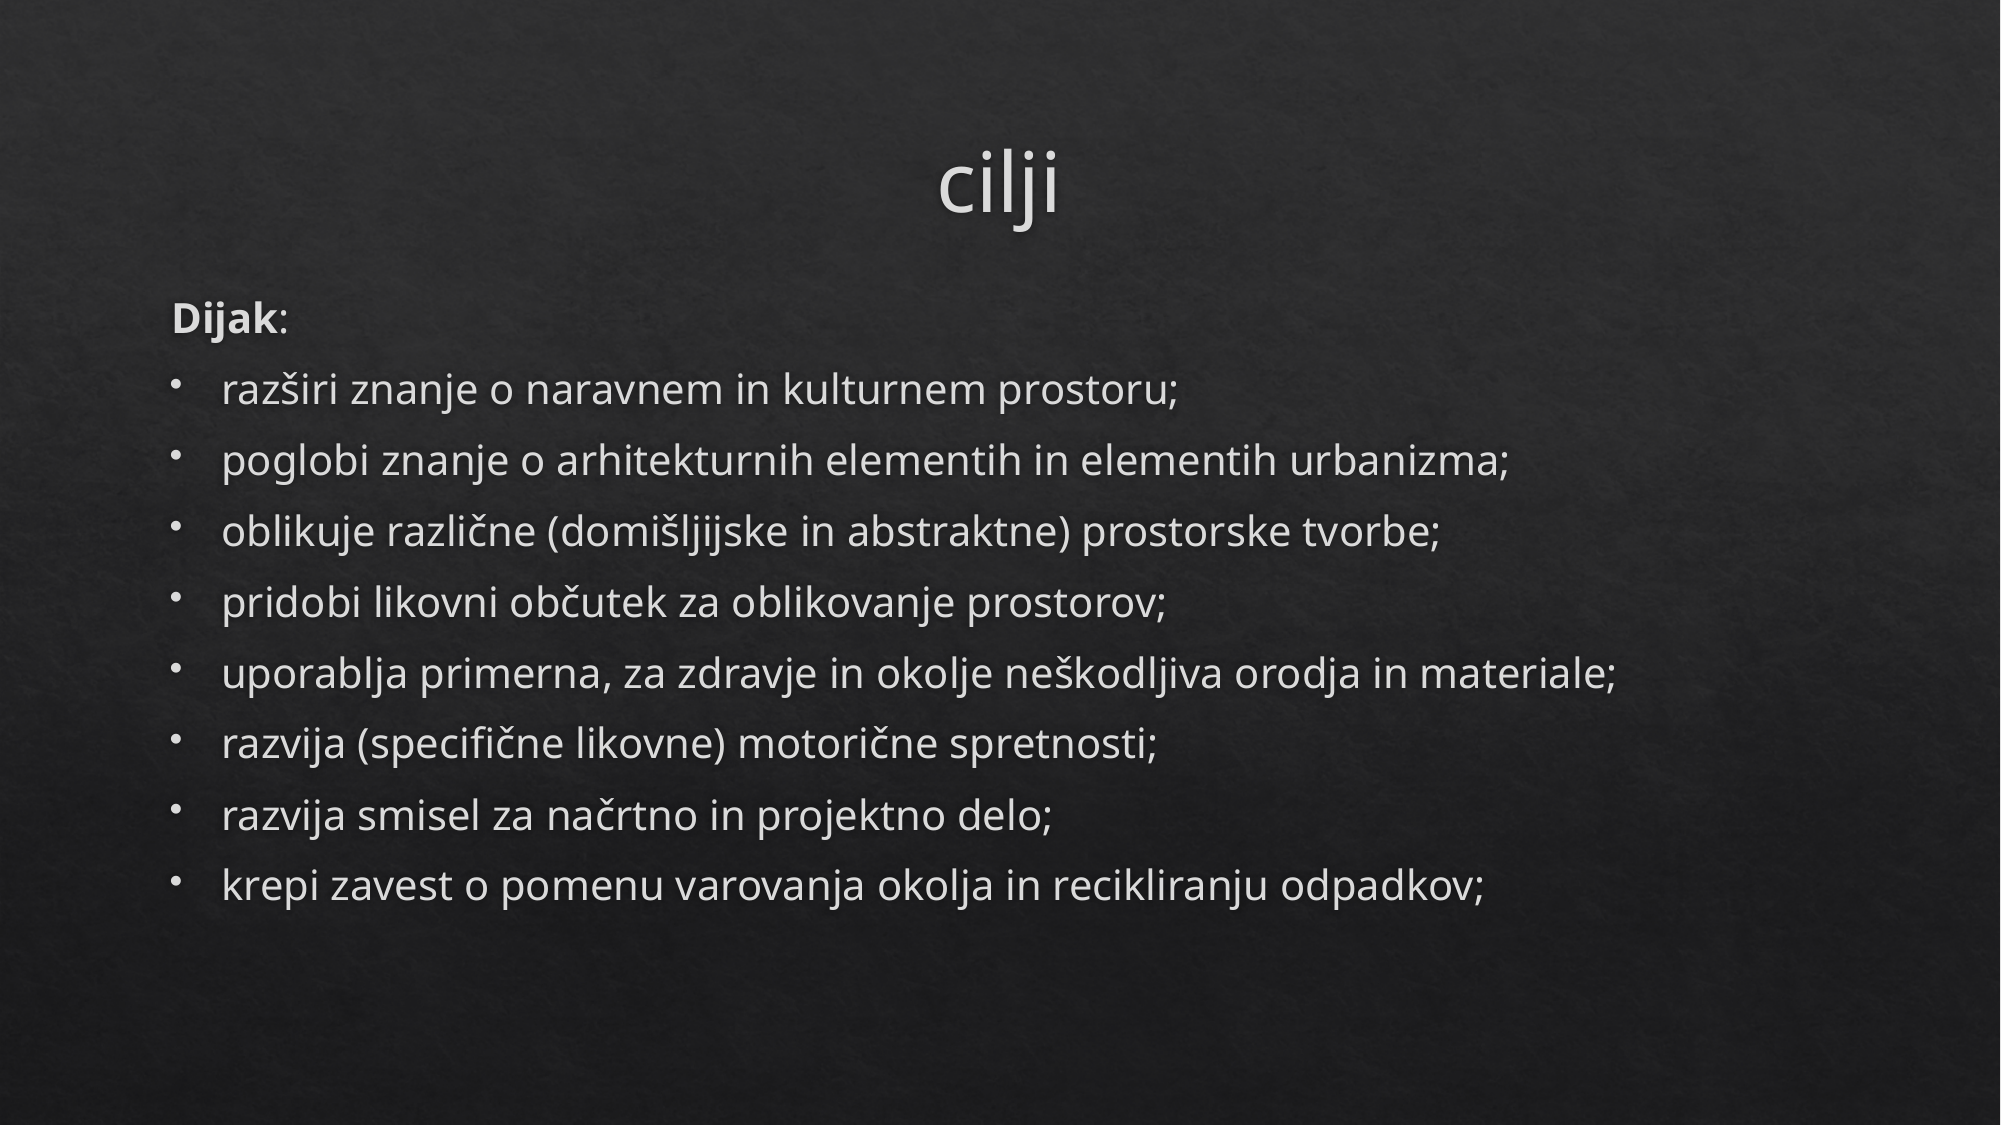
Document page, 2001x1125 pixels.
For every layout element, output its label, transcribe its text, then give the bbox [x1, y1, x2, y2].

list Dijak: razširi znanje o naravnem in kulturnem prostoru; poglobi znanje o arhitekturnih elementih in elementih urbanizma; oblikuje različne (domišljijske in abstraktne) prostorske tvorbe; pridobi likovni občutek za oblikovanje prostorov; uporablja primerna, za zdravje in okolje neškodljiva orodja in materiale; razvija (specifične likovne) motorične spretnosti; razvija smisel za načrtno in projektno delo; krepi zavest o pomenu varovanja okolja in recikliranju odpadkov; [149, 284, 1849, 950]
title cilji [149, 99, 1849, 260]
